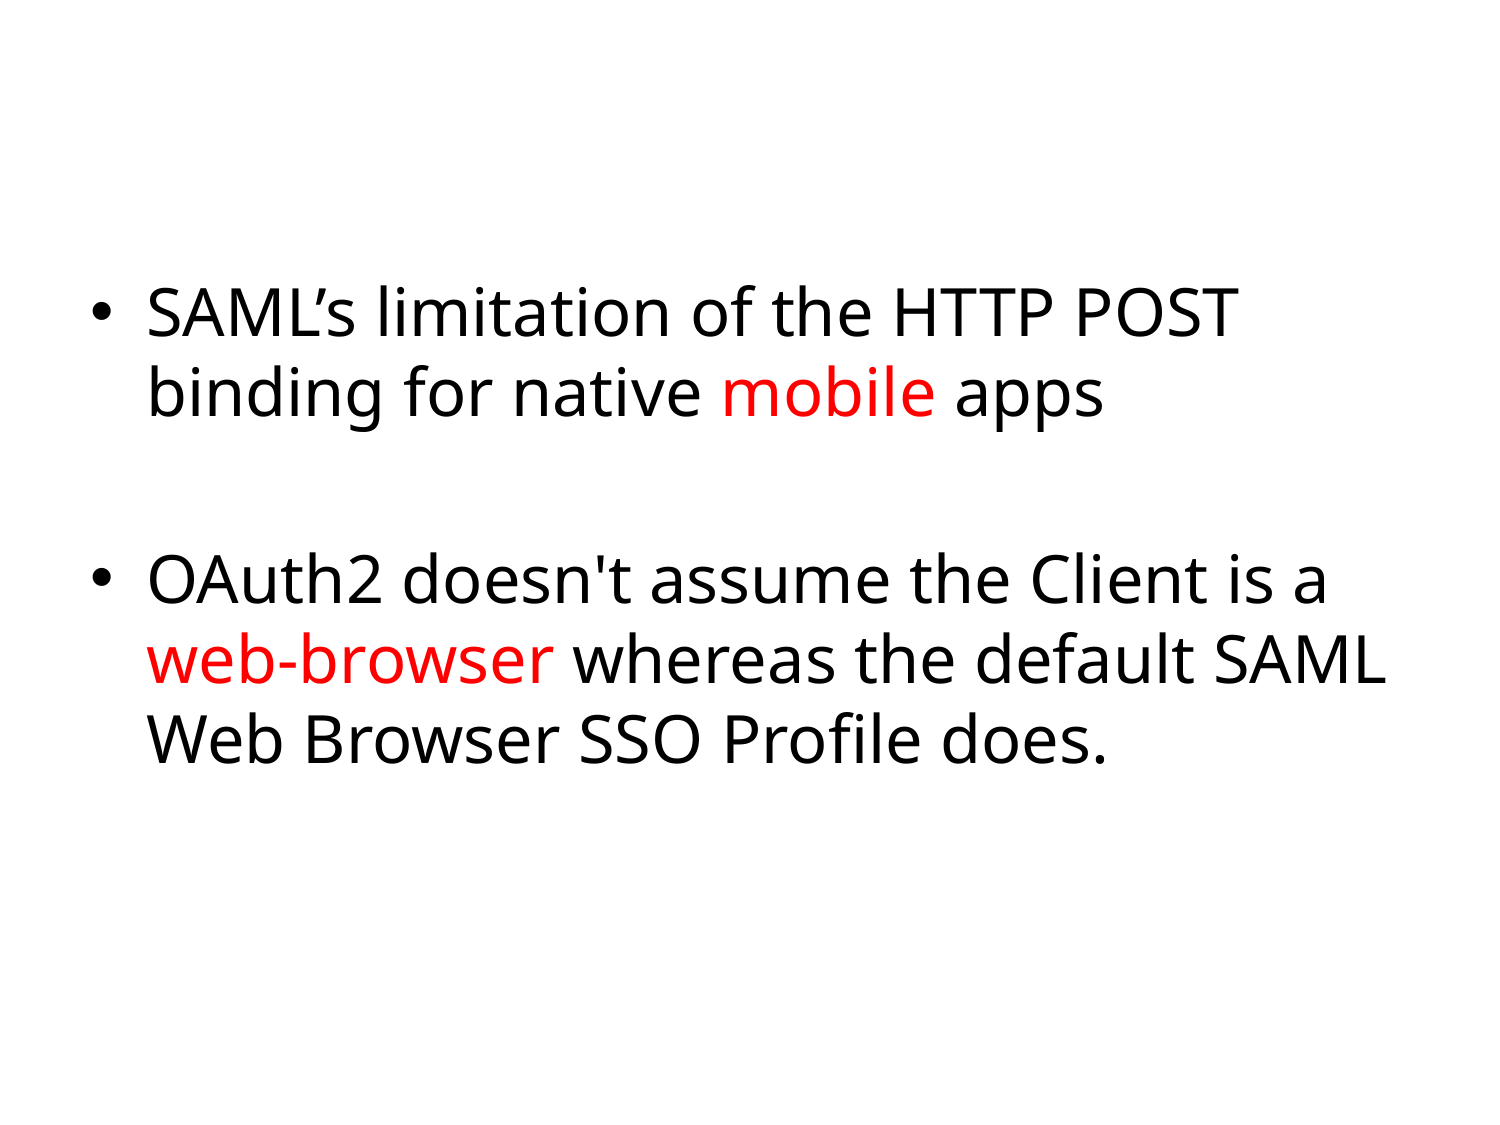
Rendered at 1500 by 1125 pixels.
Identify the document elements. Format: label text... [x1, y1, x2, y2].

list SAML’s limitation of the HTTP POST binding for native mobile apps OAuth2 doesn't assume the Client is a web-browser whereas the default SAML Web Browser SSO Profile does. [75, 262, 1425, 1005]
